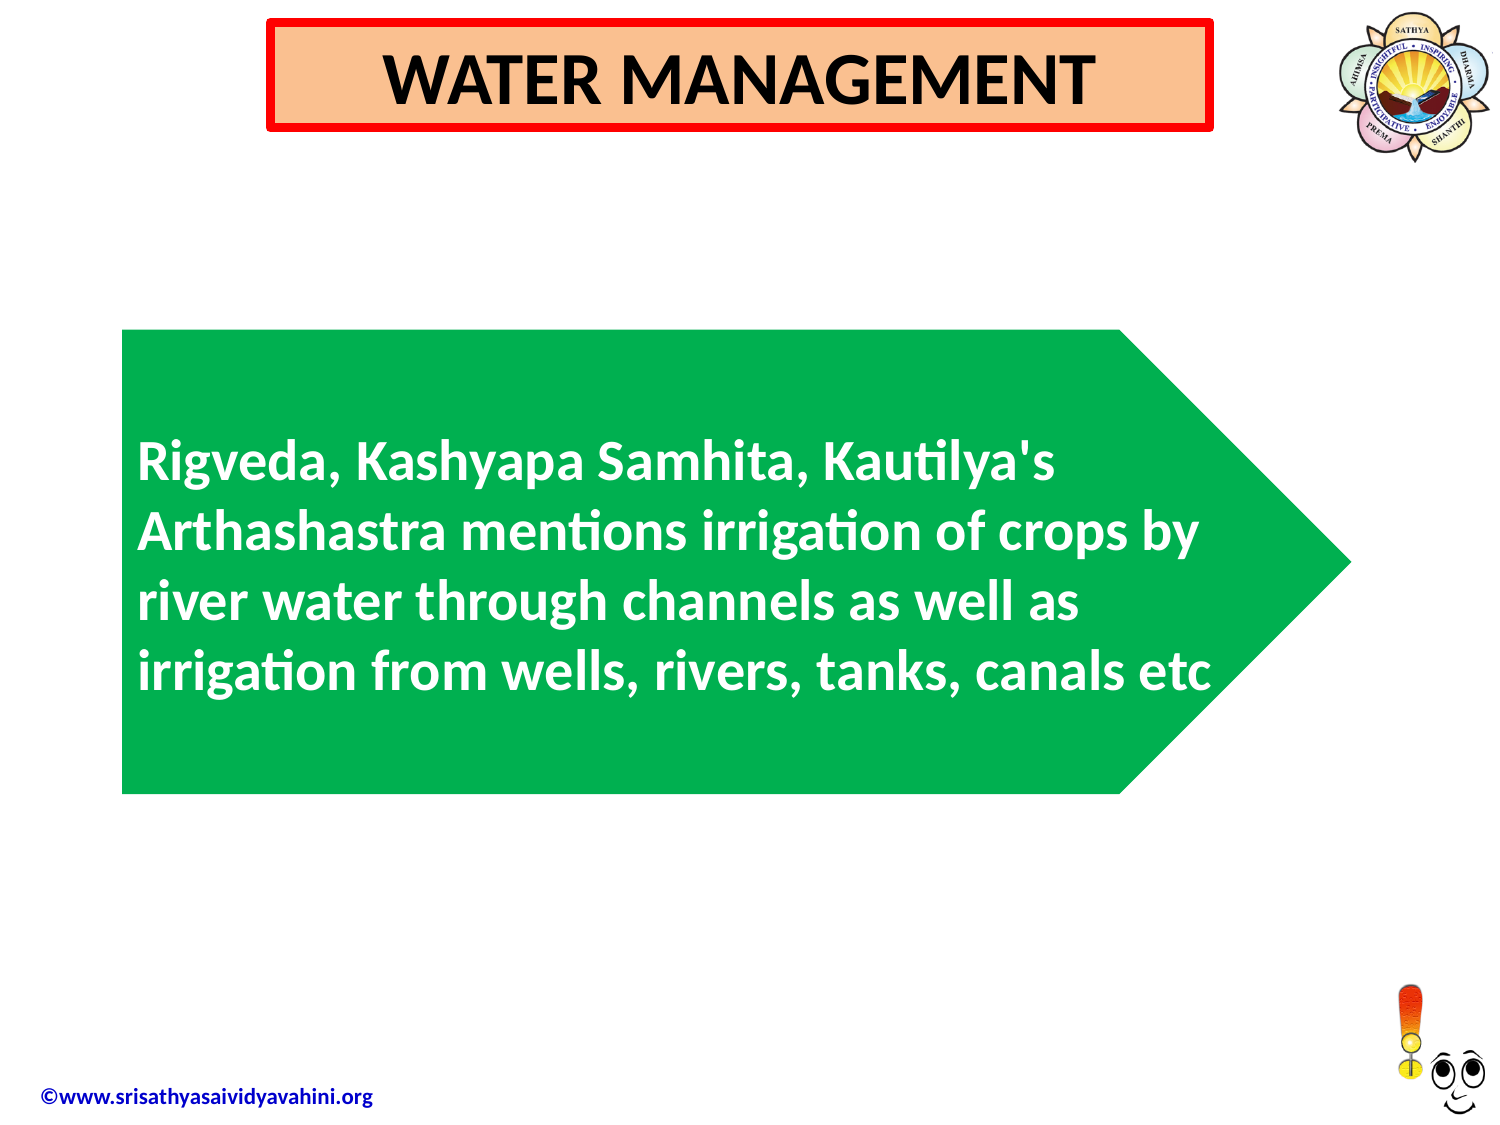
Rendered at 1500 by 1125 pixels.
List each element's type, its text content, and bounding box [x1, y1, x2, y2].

text_box Rigveda, Kashyapa Samhita, Kautilya's Arthashastra mentions irrigation of crops by river water through channels as well as irrigation from wells, rivers, tanks, canals etc [122, 329, 1352, 795]
picture [1333, 8, 1493, 163]
text_box WATER MANAGEMENT [270, 22, 1210, 128]
picture [1350, 974, 1500, 1125]
